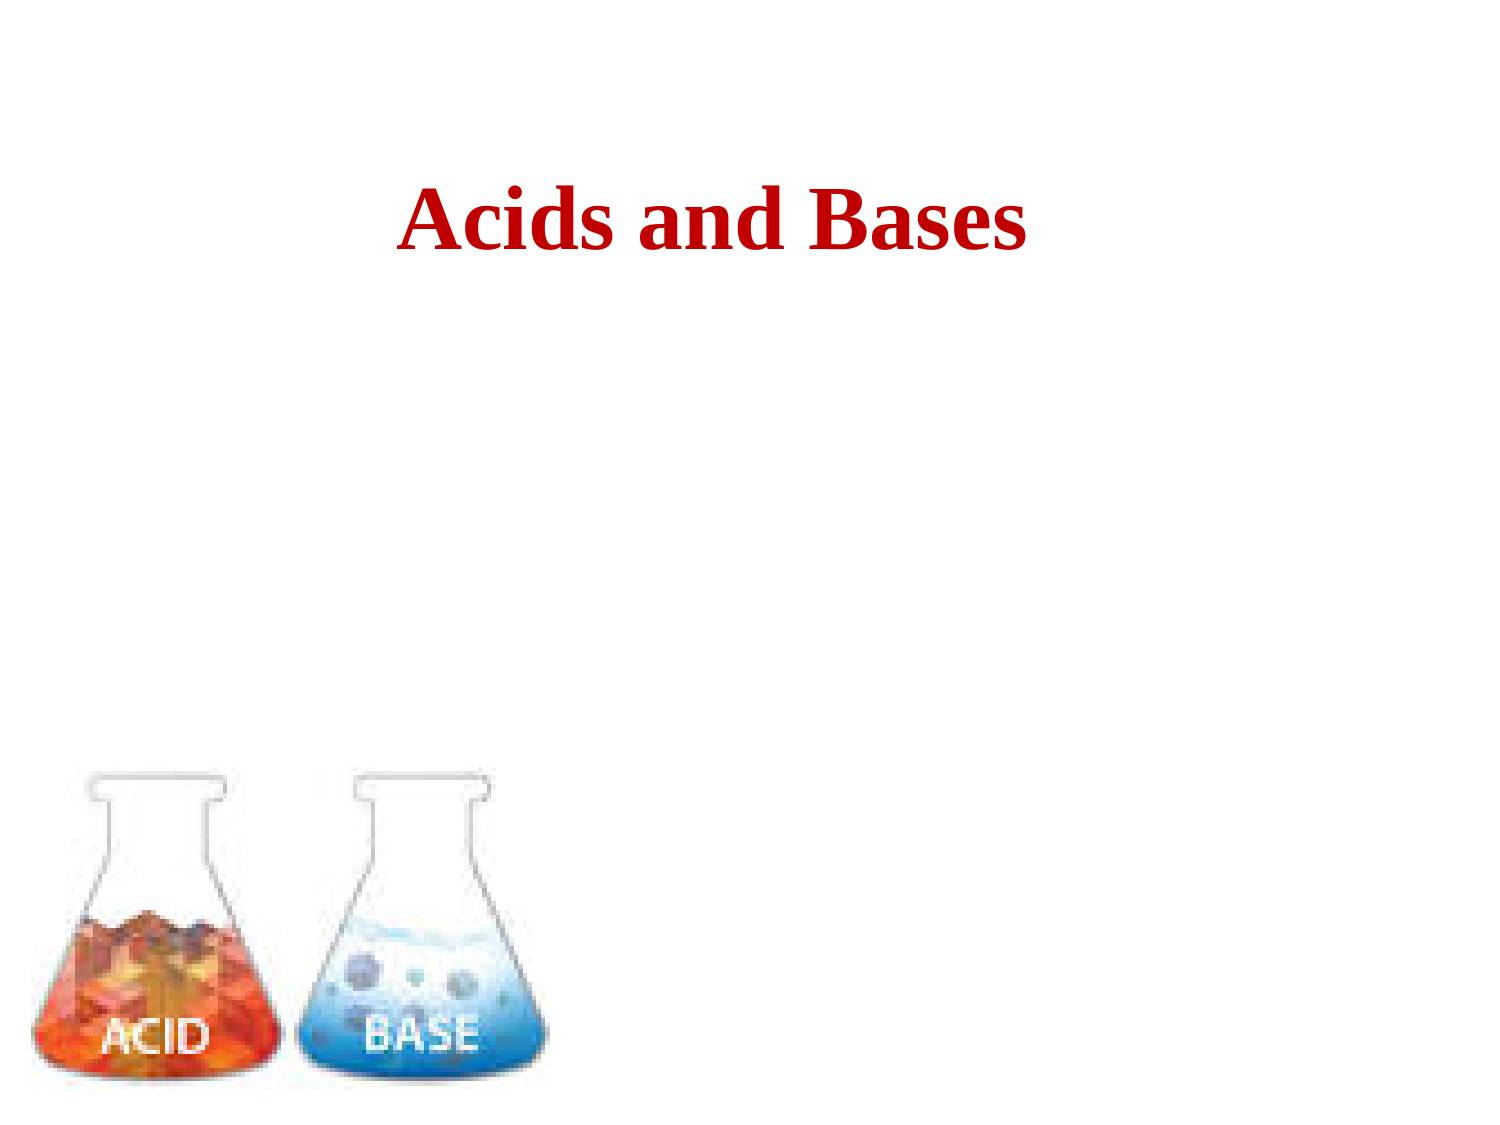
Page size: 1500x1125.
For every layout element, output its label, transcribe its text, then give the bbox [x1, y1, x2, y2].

picture [30, 767, 551, 1095]
title Acids and Bases [75, 112, 1350, 313]
